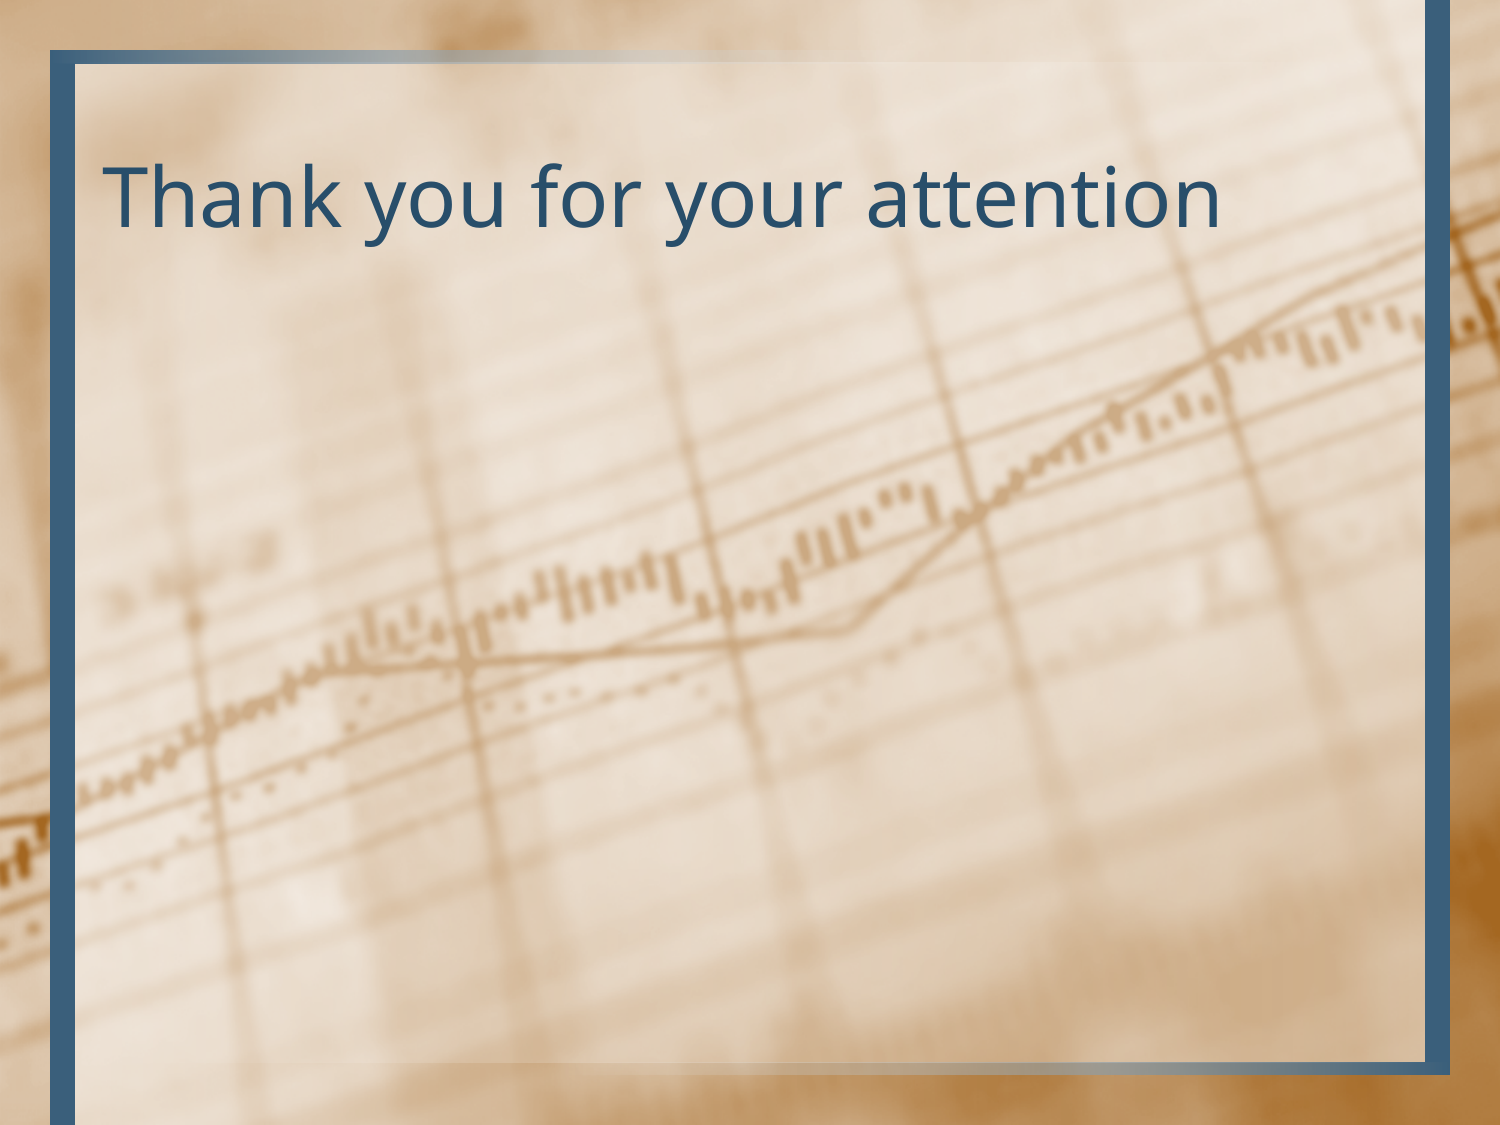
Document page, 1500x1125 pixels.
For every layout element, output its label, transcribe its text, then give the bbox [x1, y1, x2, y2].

title Thank you for your attention [87, 75, 1413, 252]
